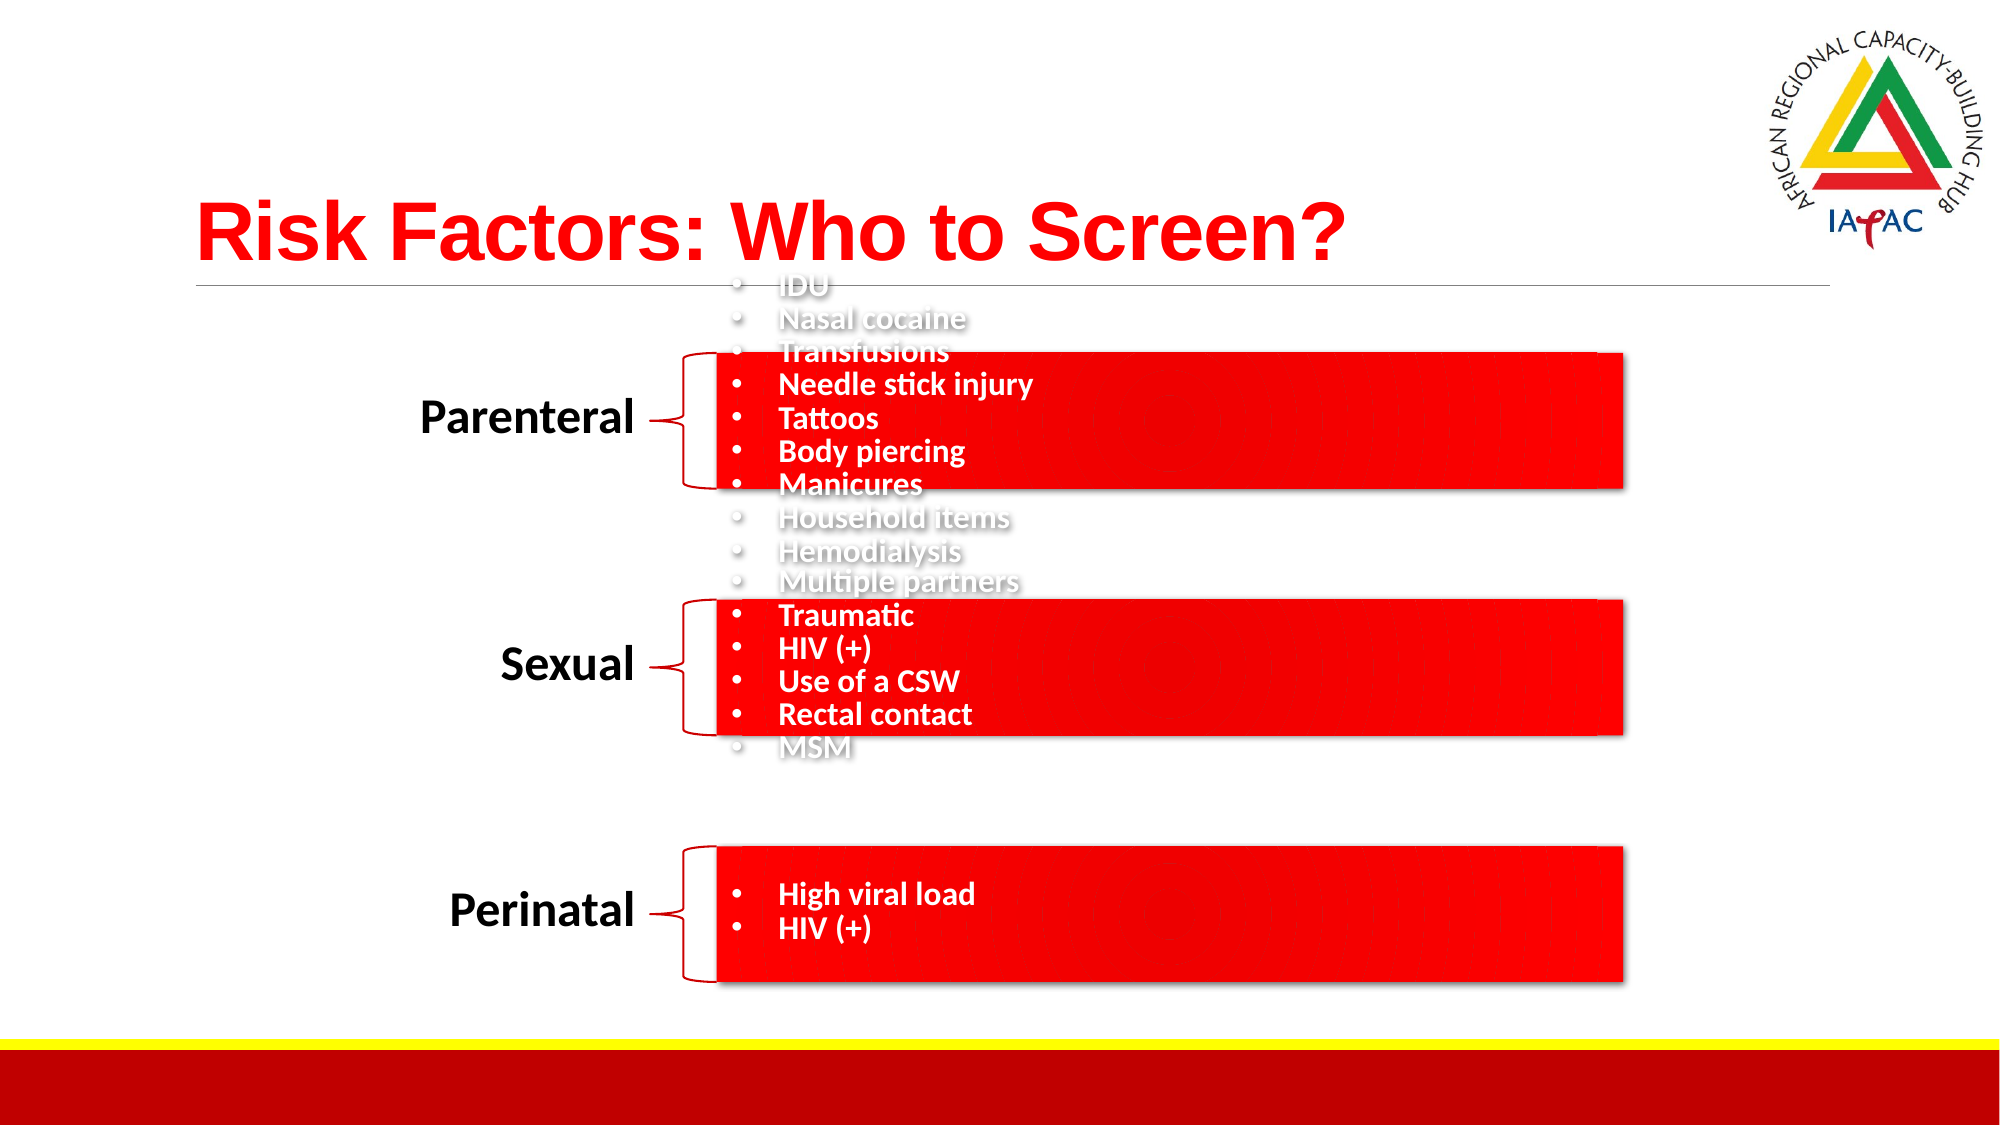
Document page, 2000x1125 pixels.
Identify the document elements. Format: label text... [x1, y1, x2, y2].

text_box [316, 296, 1651, 1039]
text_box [813, 276, 823, 285]
title Risk Factors: Who to Screen? [179, 47, 1830, 285]
picture [1754, 24, 2000, 263]
